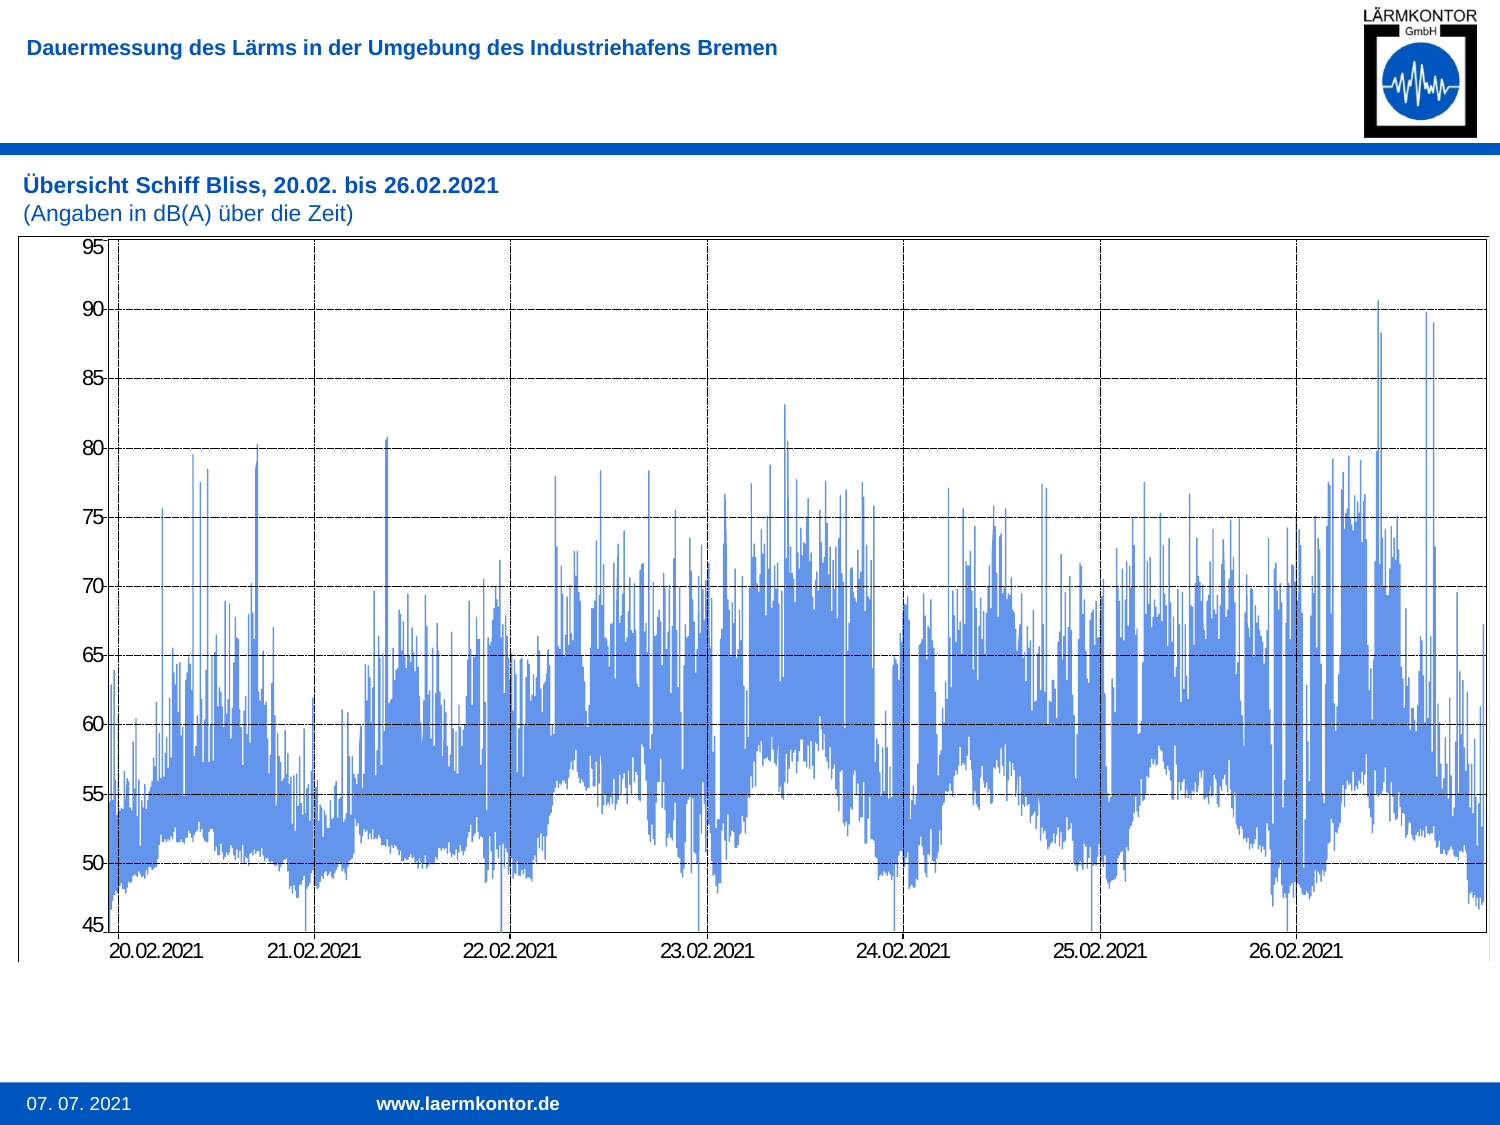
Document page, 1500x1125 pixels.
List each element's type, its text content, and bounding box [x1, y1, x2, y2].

picture [17, 236, 1490, 962]
picture [1364, 7, 1477, 138]
text_box Übersicht Schiff Bliss, 20.02. bis 26.02.2021 (Angaben in dB(A) über die Zeit) [8, 163, 522, 234]
text_box [53, 168, 1500, 244]
